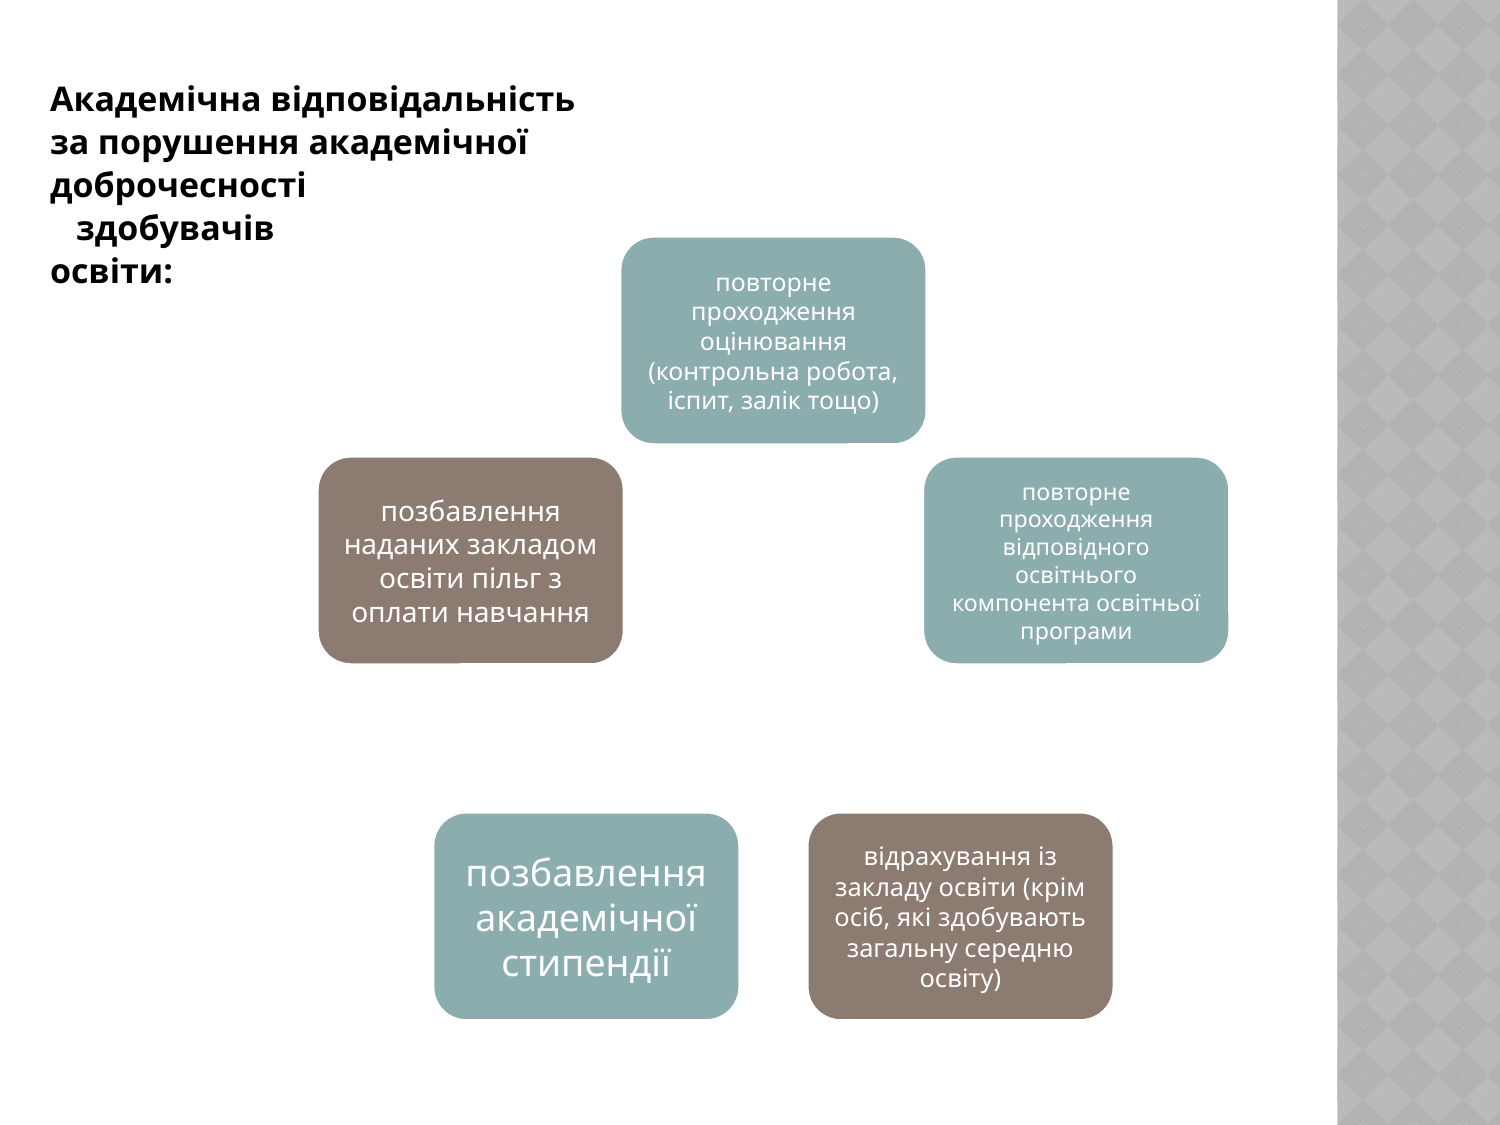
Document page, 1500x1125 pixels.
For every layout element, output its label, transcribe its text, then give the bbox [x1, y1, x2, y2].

list Академічна відповідальність за порушення академічної доброчесності здобувачів освіти: [35, 70, 668, 306]
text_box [151, 233, 1395, 1084]
